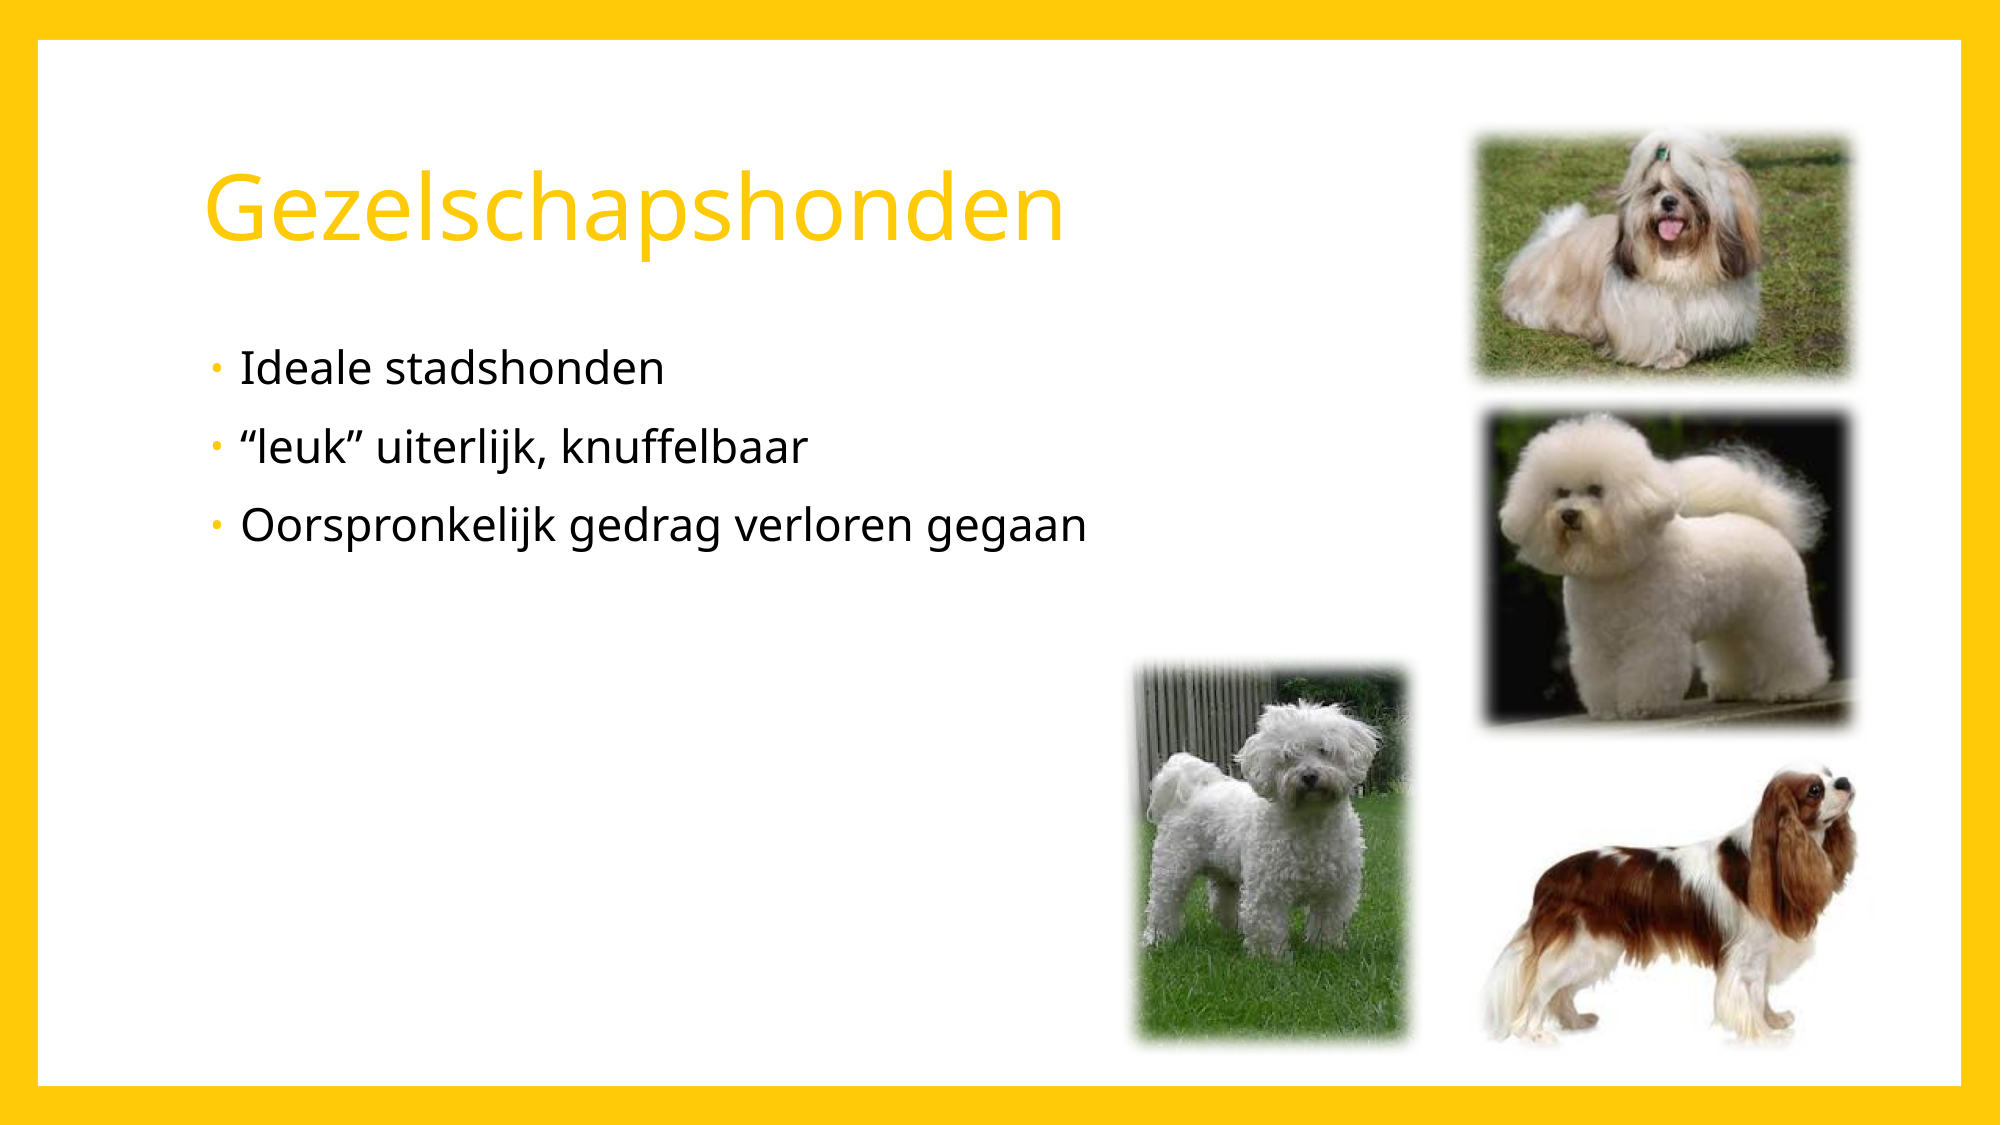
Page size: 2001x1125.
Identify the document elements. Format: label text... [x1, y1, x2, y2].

list Ideale stadshonden “leuk” uiterlijk, knuffelbaar Oorspronkelijk gedrag verloren gegaan [187, 337, 1465, 1000]
title Gezelschapshonden [187, 99, 1808, 323]
picture [1120, 651, 1424, 1058]
picture [1466, 754, 1876, 1058]
picture [1458, 120, 1867, 745]
